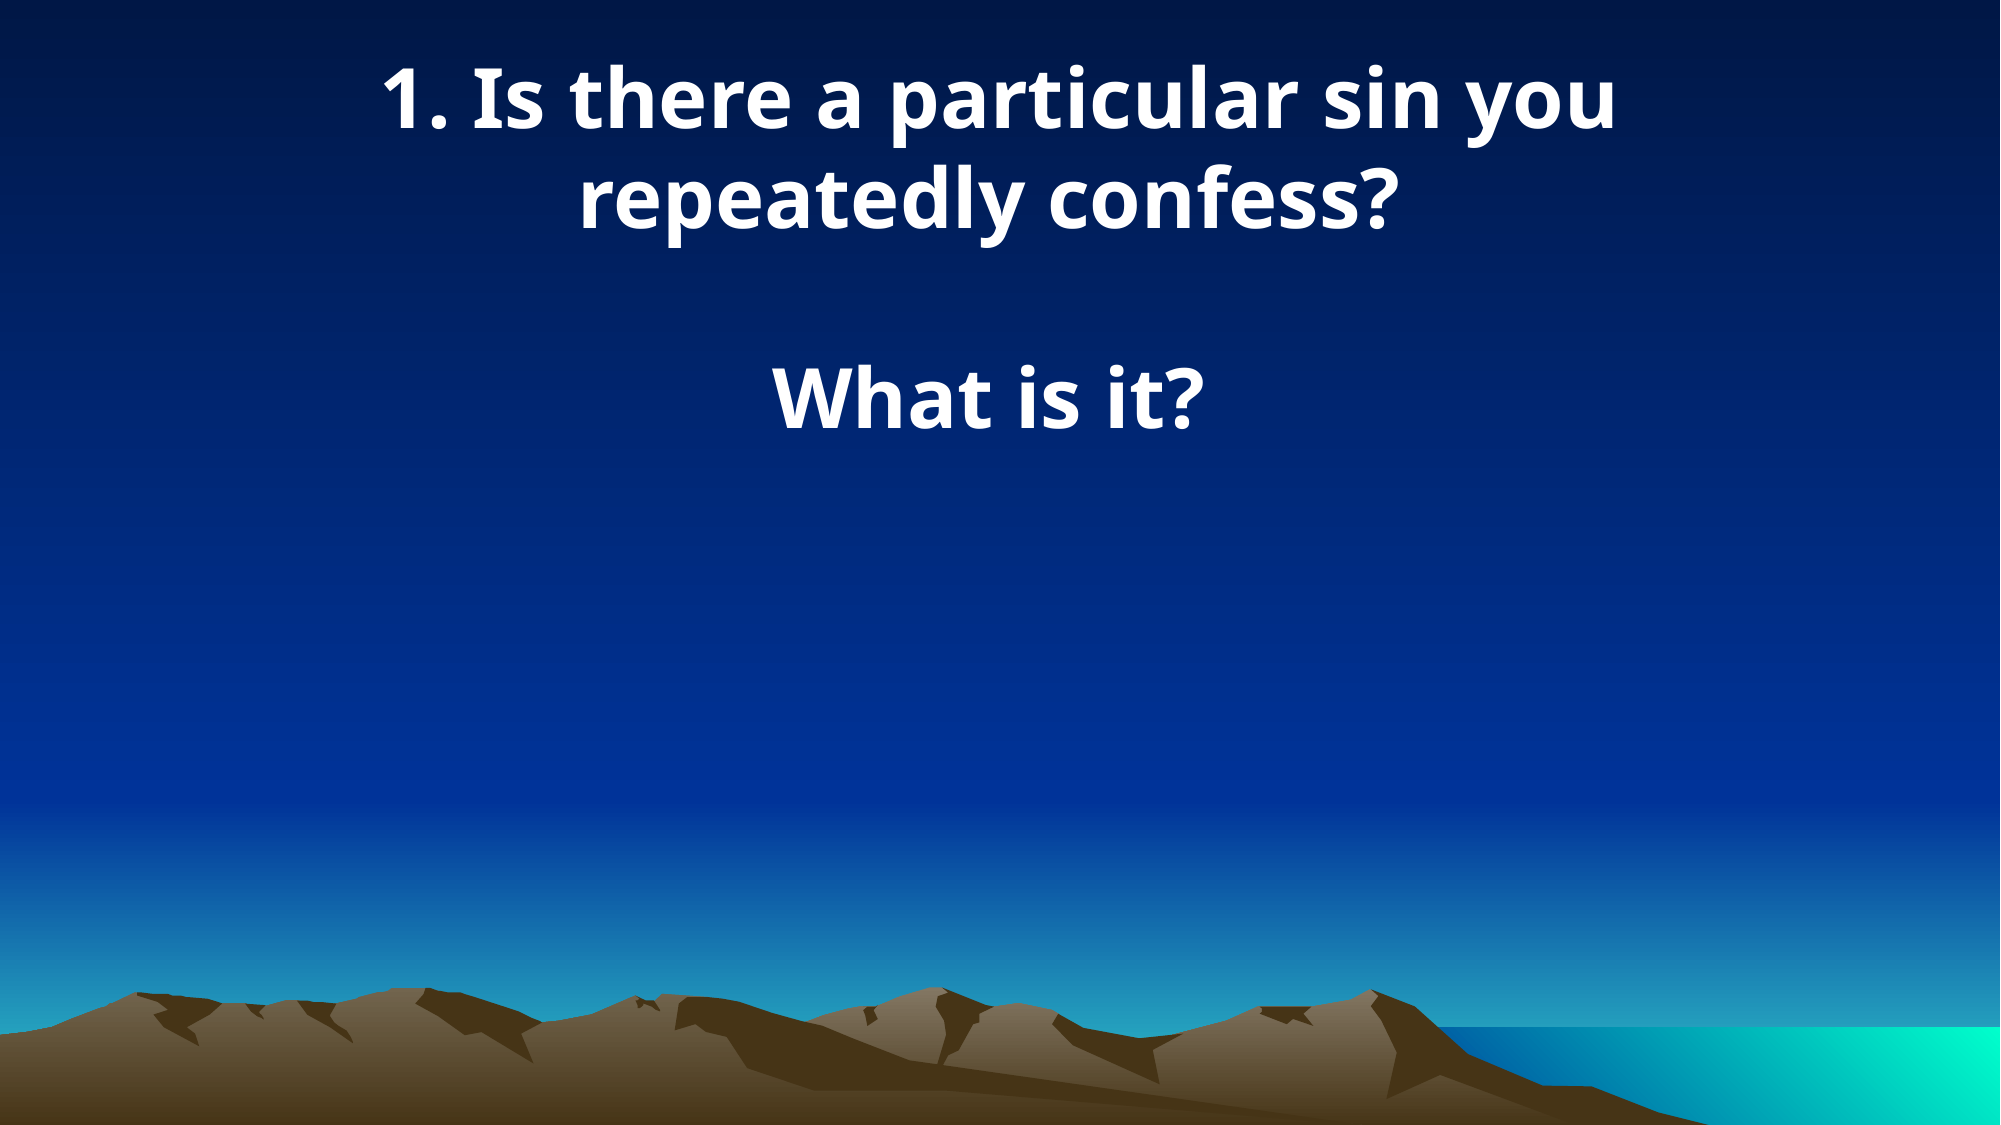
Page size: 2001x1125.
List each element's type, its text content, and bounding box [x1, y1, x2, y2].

text_box 1. Is there a particular sin you repeatedly confess? What is it? [249, 37, 1750, 863]
